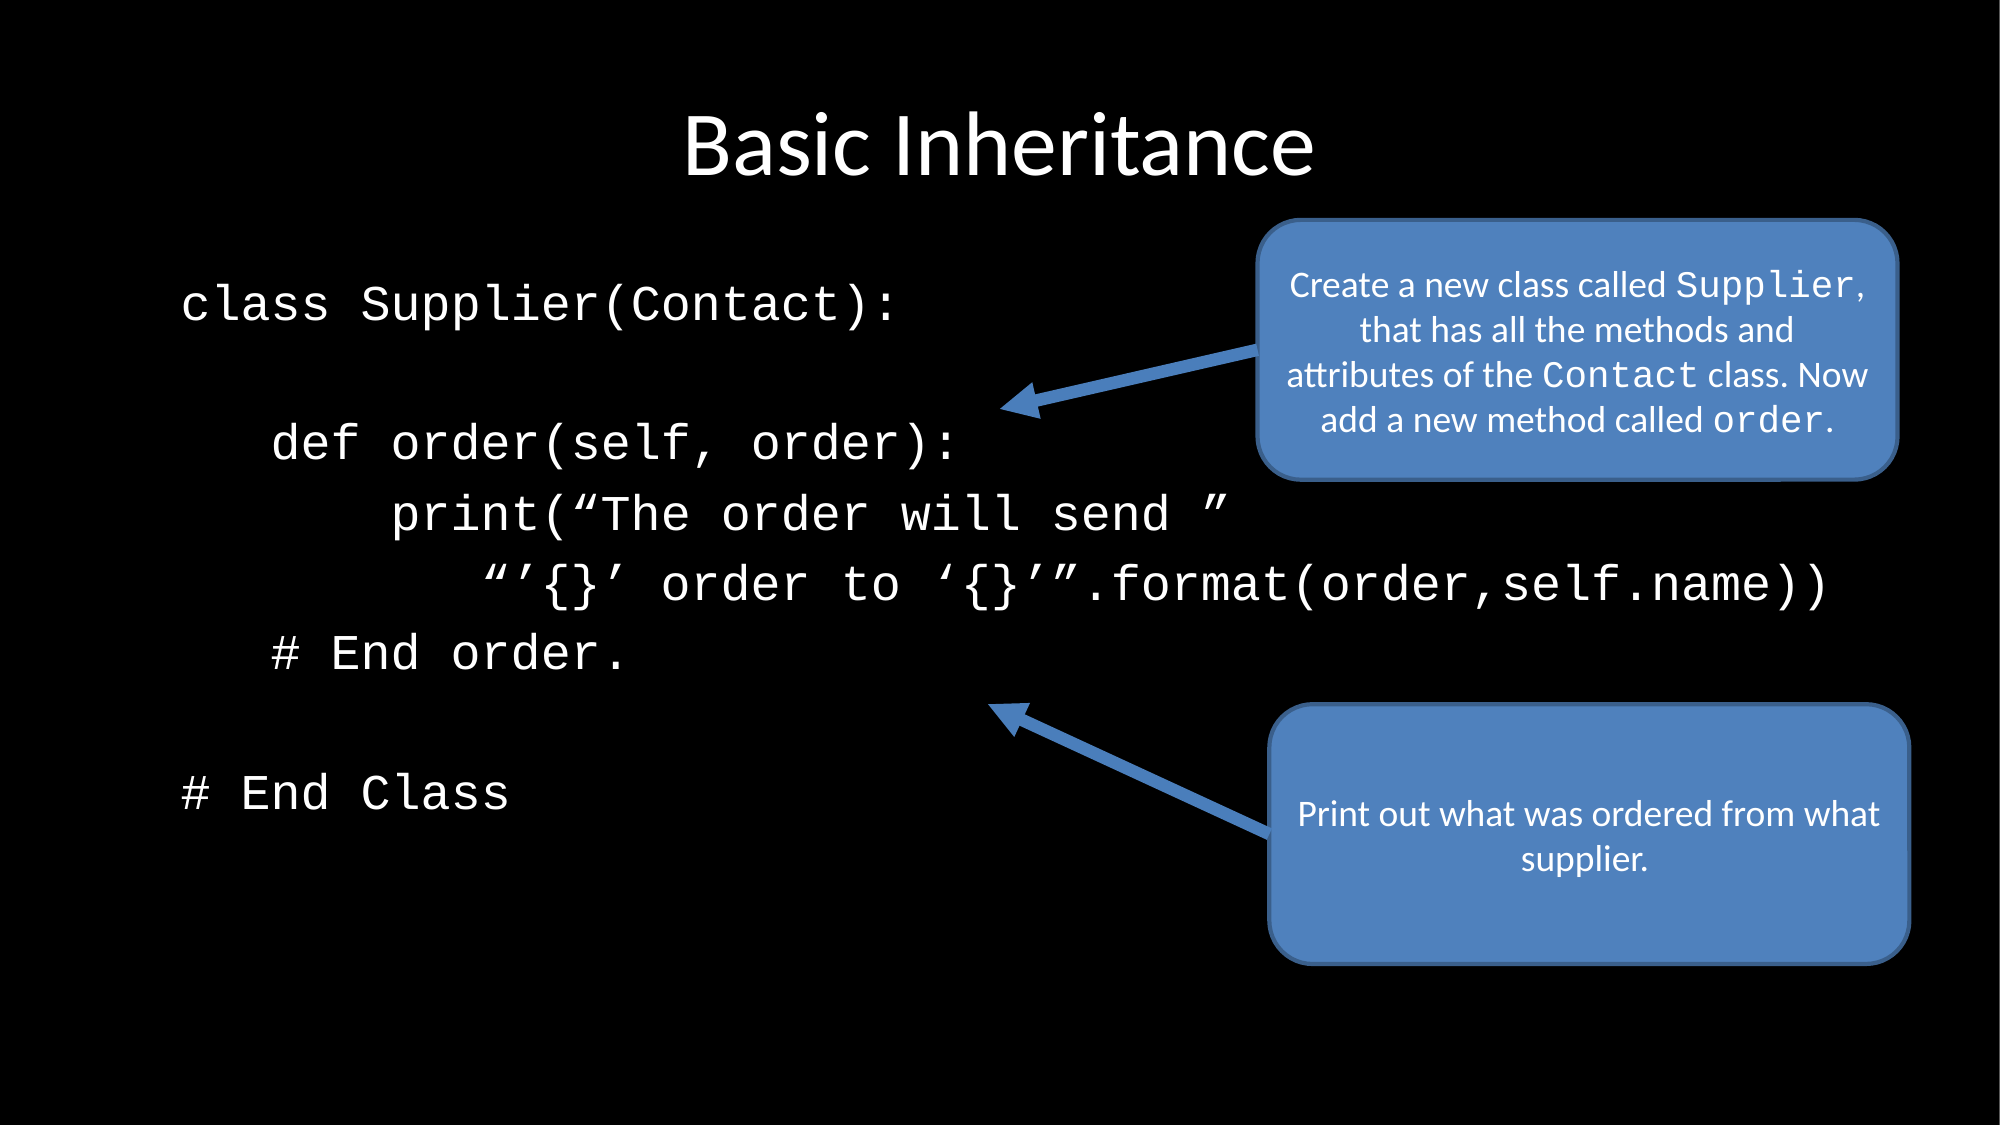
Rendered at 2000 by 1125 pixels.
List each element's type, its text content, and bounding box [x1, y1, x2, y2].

title Basic Inheritance [99, 45, 1900, 233]
text_box Create a new class called Supplier, that has all the methods and attributes of the Contact class. Now add a new method called order. [1255, 217, 1900, 482]
list class Supplier(Contact): def order(self, order): print(“The order will send ” “’{}’ order to ‘{}’”.format(order,self.name)) # End order. # End Class [99, 262, 1900, 1005]
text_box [999, 349, 1258, 410]
text_box Print out what was ordered from what supplier. [1267, 702, 1912, 967]
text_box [987, 703, 1270, 835]
